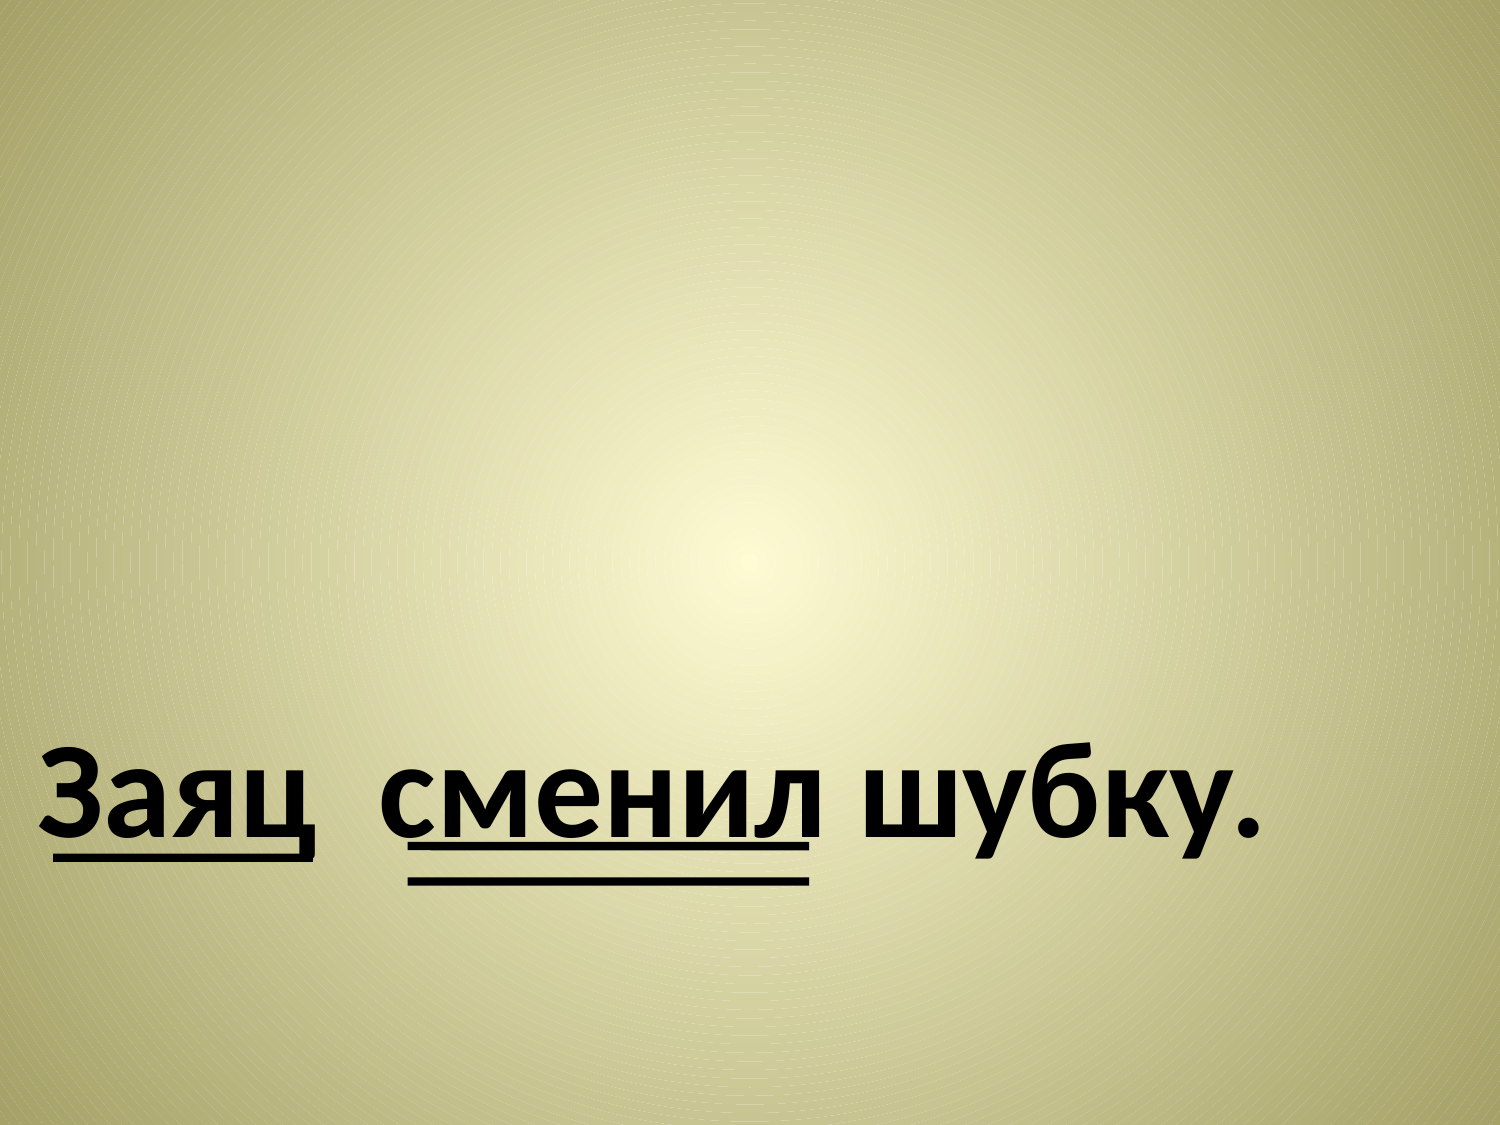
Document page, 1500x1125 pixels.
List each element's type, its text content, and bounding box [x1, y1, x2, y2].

list Заяц сменил шубку. [0, 692, 1460, 906]
